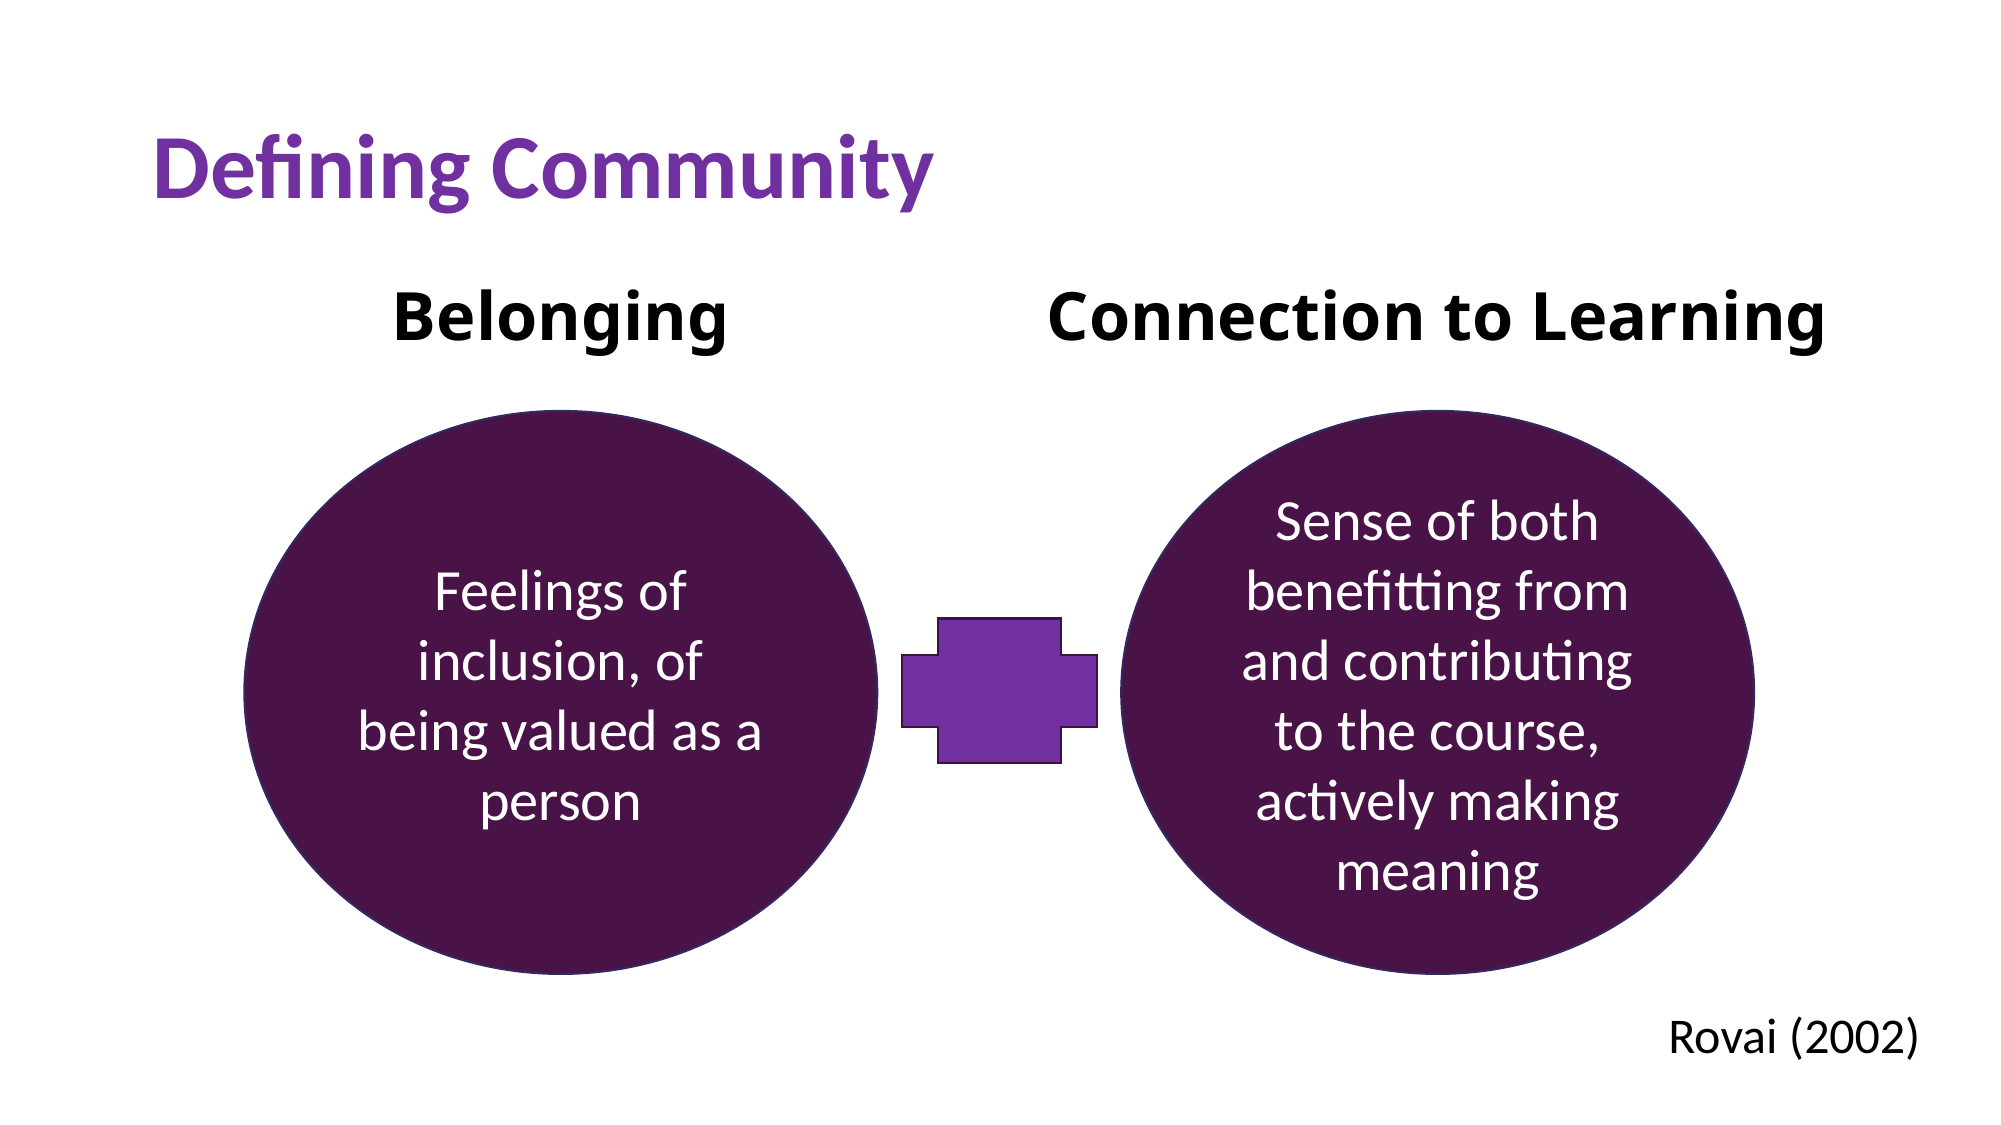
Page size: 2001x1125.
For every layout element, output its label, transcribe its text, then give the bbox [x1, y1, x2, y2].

text_box Rovai (2002) [1139, 995, 1936, 1071]
text_box Sense of both benefitting from and contributing to the course, actively making meaning [1120, 409, 1756, 975]
list Belonging [137, 275, 984, 362]
list Connection to Learning [1012, 275, 1863, 362]
title Defining Community [137, 59, 1863, 278]
text_box [901, 617, 1098, 764]
text_box Feelings of inclusion, of being valued as a person [243, 409, 879, 975]
